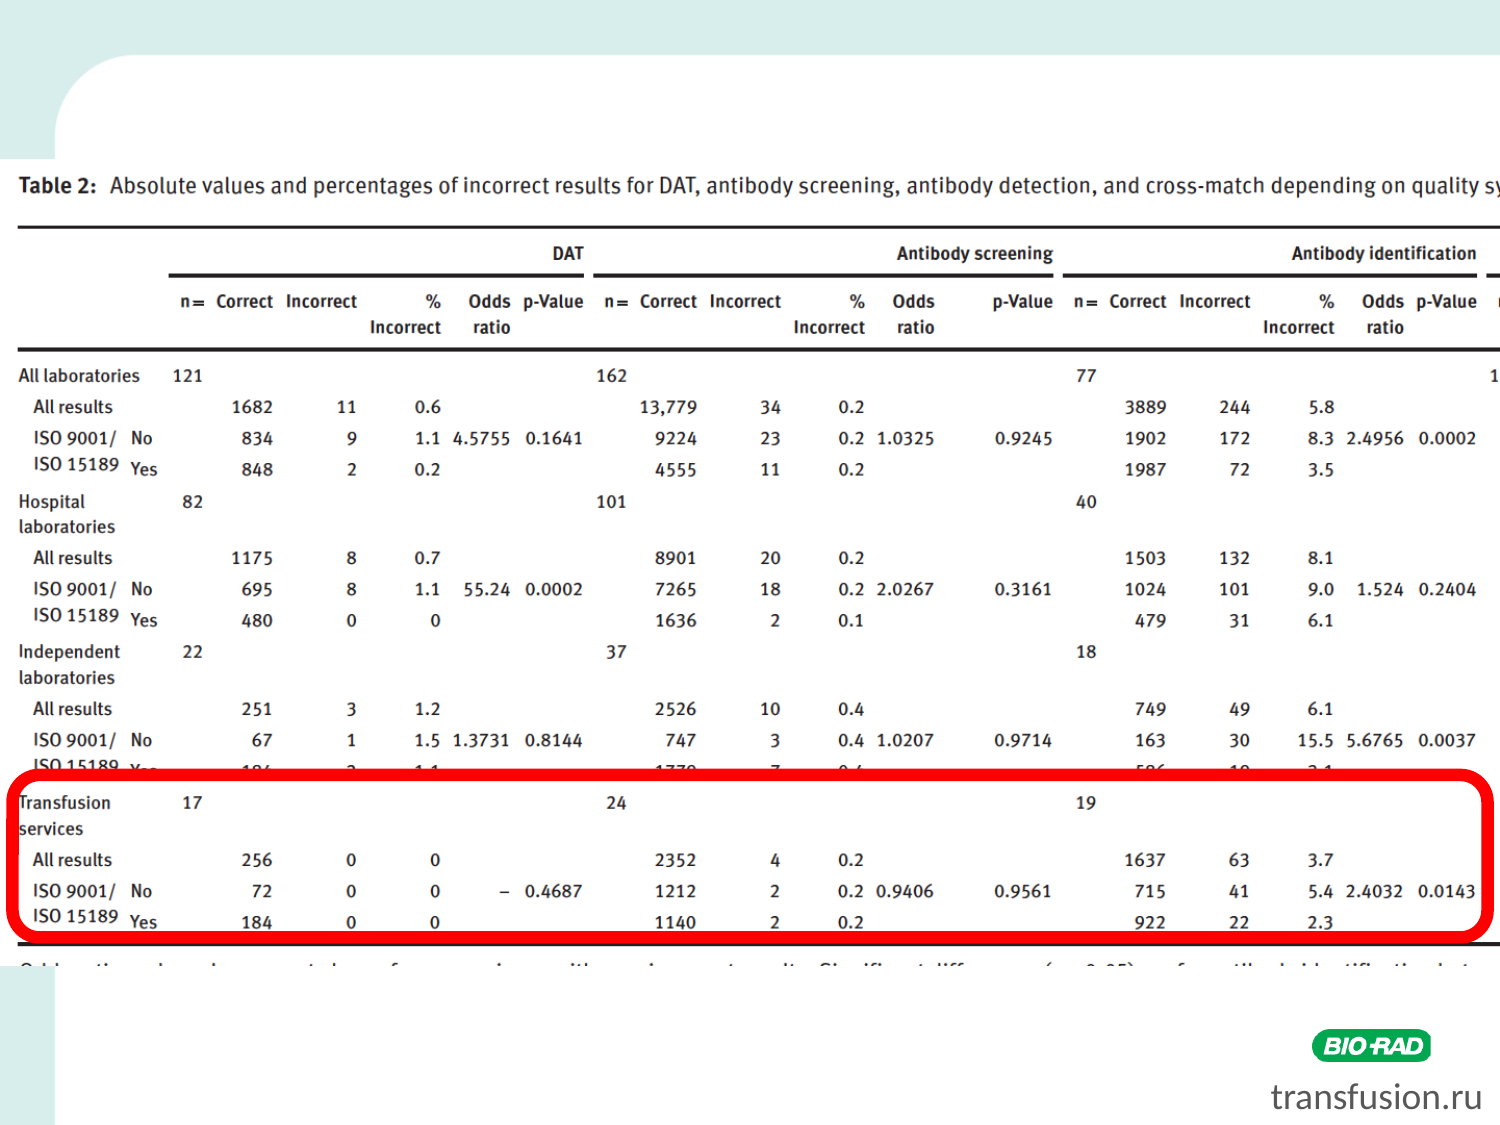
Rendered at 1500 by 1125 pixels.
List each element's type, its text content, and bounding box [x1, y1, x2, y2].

text_box transfusion.ru [1255, 1064, 1499, 1125]
picture [0, 0, 1500, 1125]
